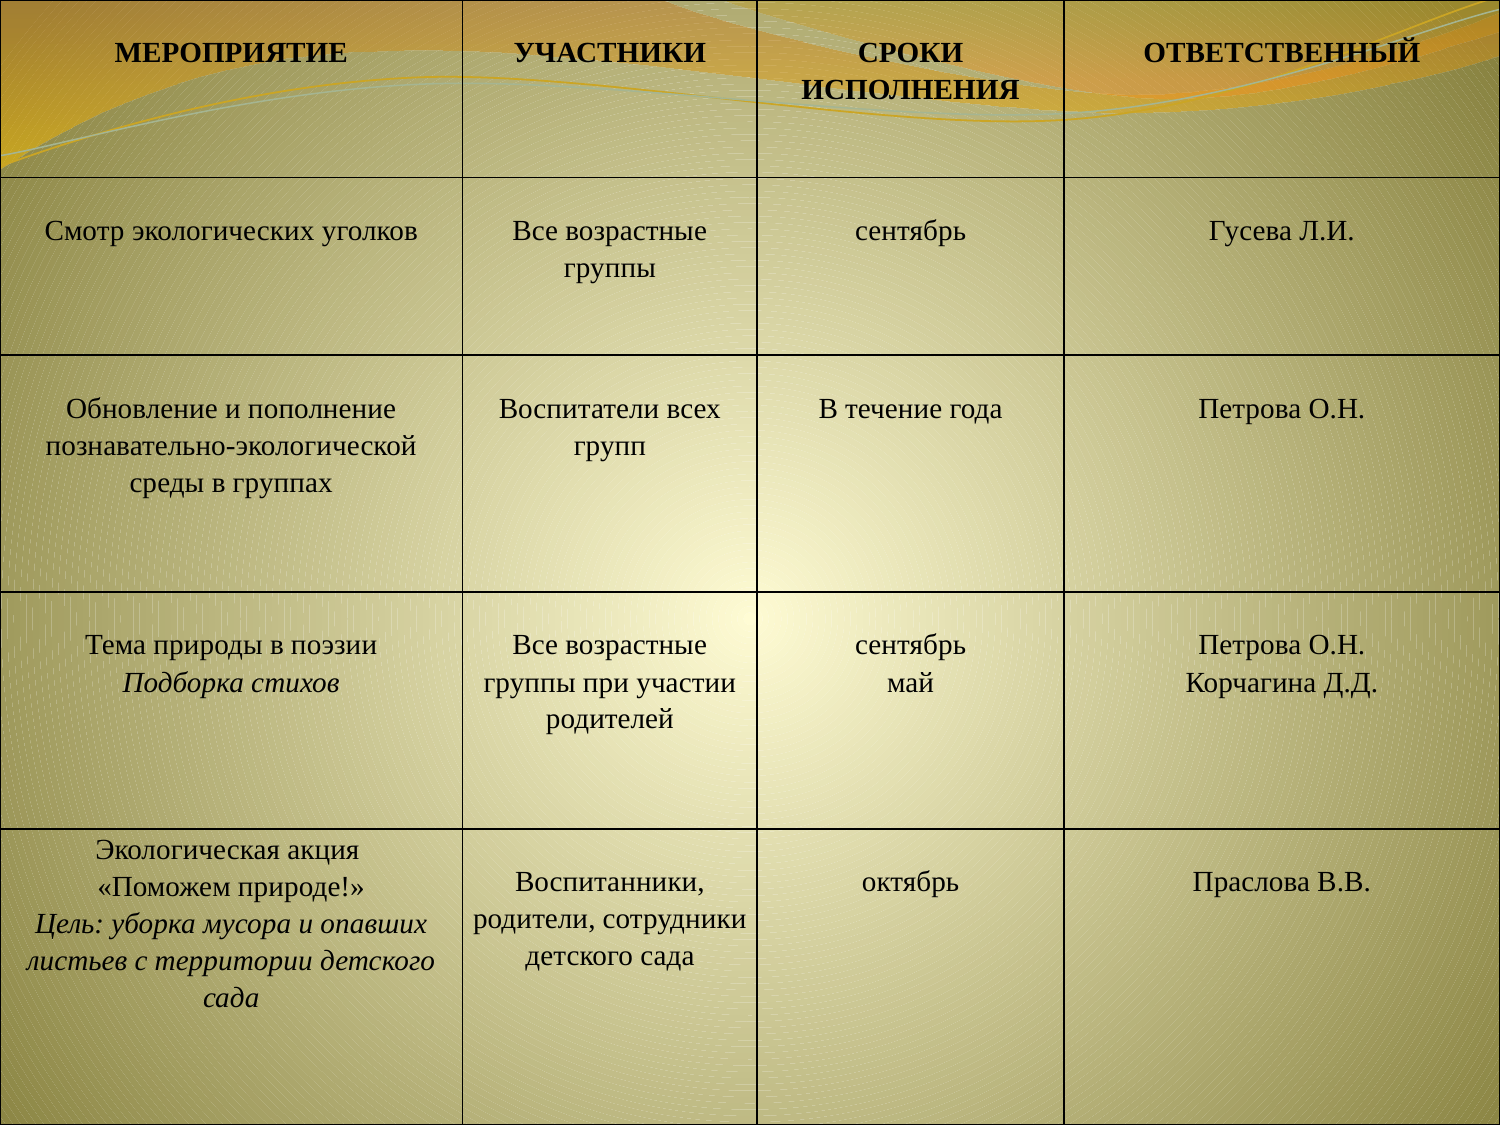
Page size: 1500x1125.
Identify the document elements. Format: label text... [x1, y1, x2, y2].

table_header УЧАСТНИКИ [463, 1, 756, 177]
table_cell Воспитанники, родители, сотрудники детского сада [463, 830, 756, 1124]
table_cell Все возрастные группы при участии родителей [463, 593, 756, 828]
table_cell Петрова О.Н. Корчагина Д.Д. [1065, 593, 1499, 828]
table_cell сентябрь май [758, 593, 1063, 828]
table_header ОТВЕТСТВЕННЫЙ [1065, 1, 1499, 177]
table_header СРОКИ ИСПОЛНЕНИЯ [758, 1, 1063, 177]
table_cell Смотр экологических уголков [1, 178, 462, 354]
table_cell октябрь [758, 830, 1063, 1124]
table_cell Праслова В.В. [1065, 830, 1499, 1124]
table_cell Экологическая акция «Поможем природе!» Цель: уборка мусора и опавших листьев с территории детского сада [1, 830, 462, 1124]
table_cell В течение года [758, 356, 1063, 591]
table_cell Все возрастные группы [463, 178, 756, 354]
table_cell Тема природы в поэзии Подборка стихов [1, 593, 462, 828]
table_cell сентябрь [758, 178, 1063, 354]
table_cell Обновление и пополнение познавательно-экологической среды в группах [1, 356, 462, 591]
table_cell Петрова О.Н. [1065, 356, 1499, 591]
table_cell Воспитатели всех групп [463, 356, 756, 591]
table_header МЕРОПРИЯТИЕ [1, 1, 462, 177]
table_cell Гусева Л.И. [1065, 178, 1499, 354]
